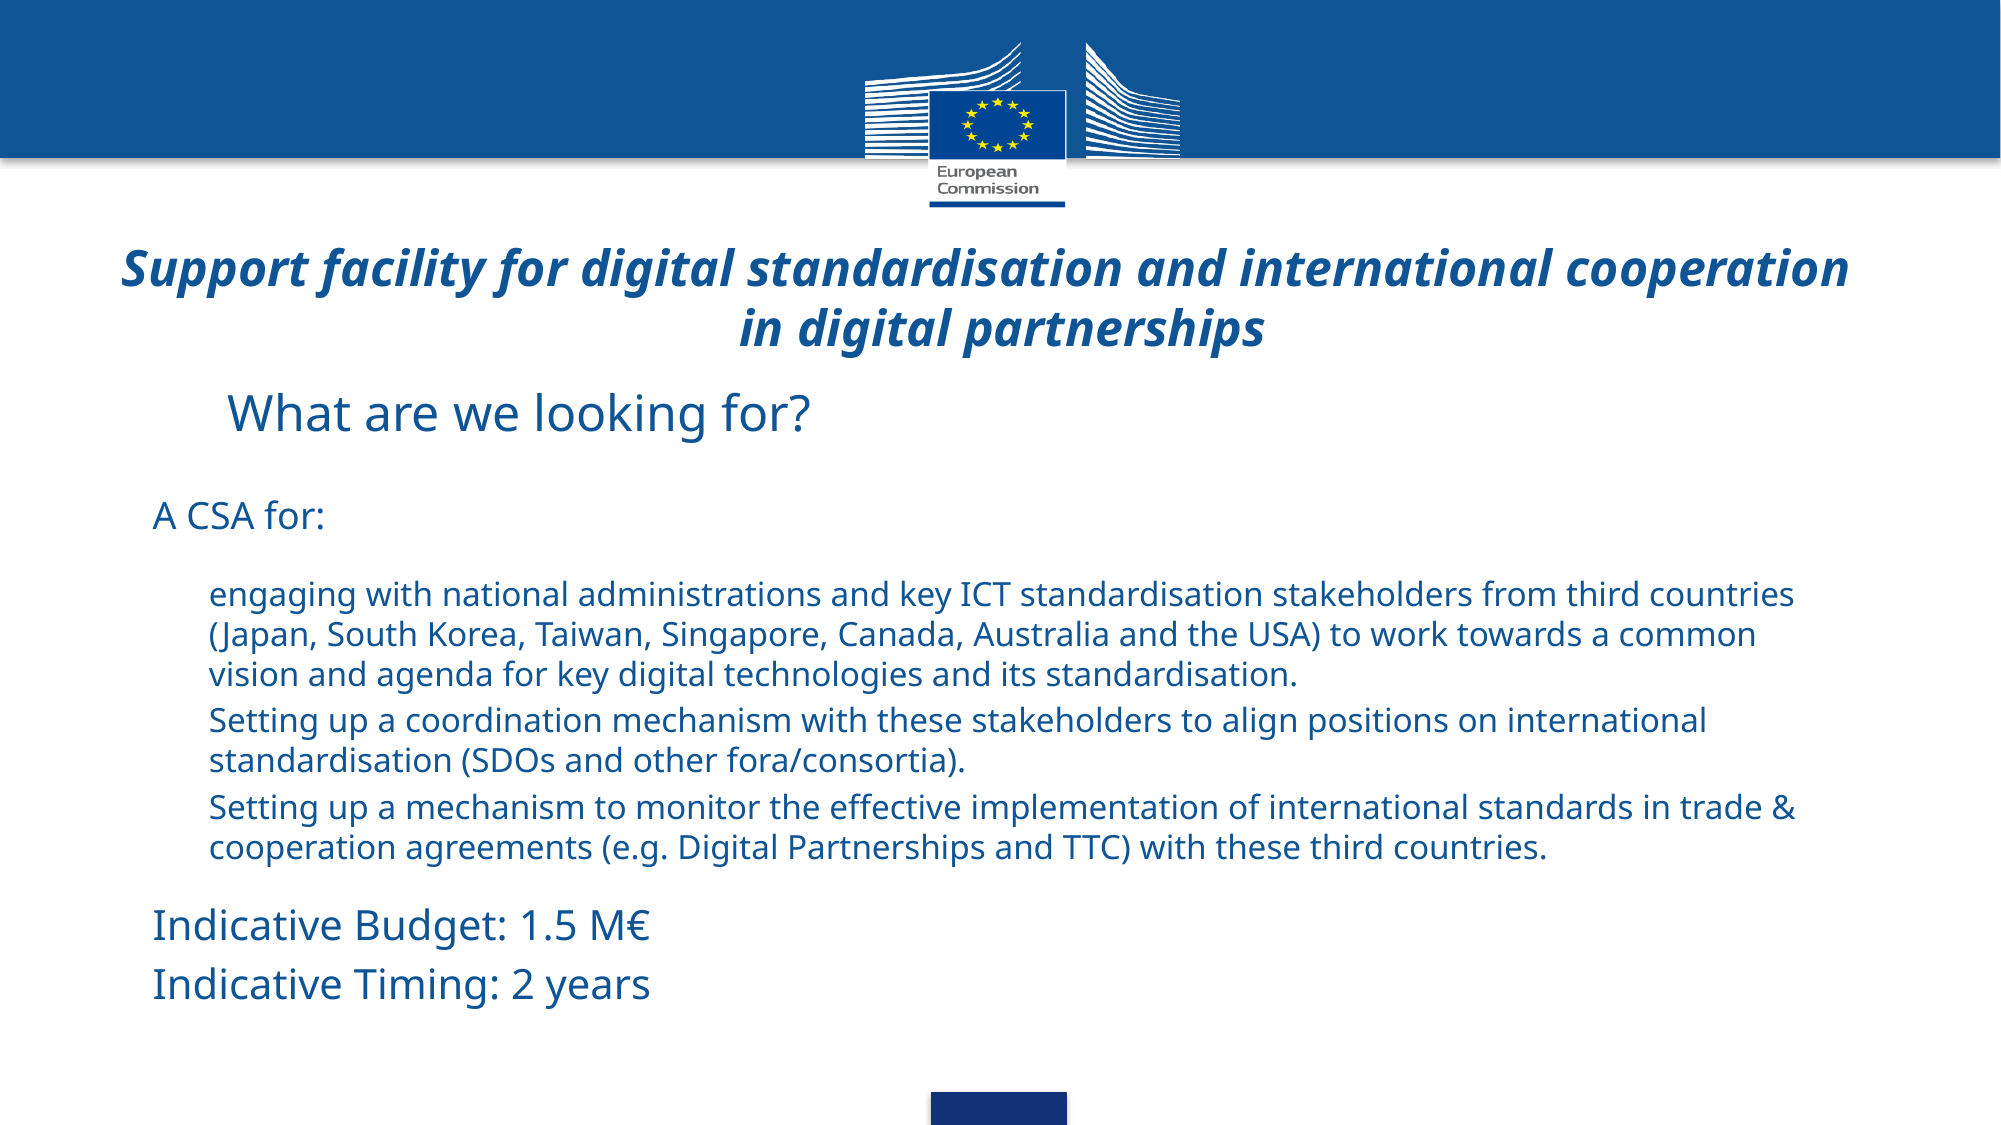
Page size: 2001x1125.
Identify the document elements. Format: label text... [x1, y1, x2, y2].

title Support facility for digital standardisation and international cooperation in digital partnerships [86, 219, 1887, 374]
list What are we looking for? A CSA for: engaging with national administrations and key ICT standardisation stakeholders from third countries (Japan, South Korea, Taiwan, Singapore, Canada, Australia and the USA) to work towards a common vision and agenda for key digital technologies and its standardisation. Setting up a coordination mechanism with these stakeholders to align positions on international standardisation (SDOs and other fora/consortia). Setting up a mechanism to monitor the effective implementation of international standards in trade & cooperation agreements (e.g. Digital Partnerships and TTC) with these third countries. Indicative Budget: 1.5 M€ Indicative Timing: 2 years [137, 373, 1839, 1013]
picture [865, 42, 1180, 208]
